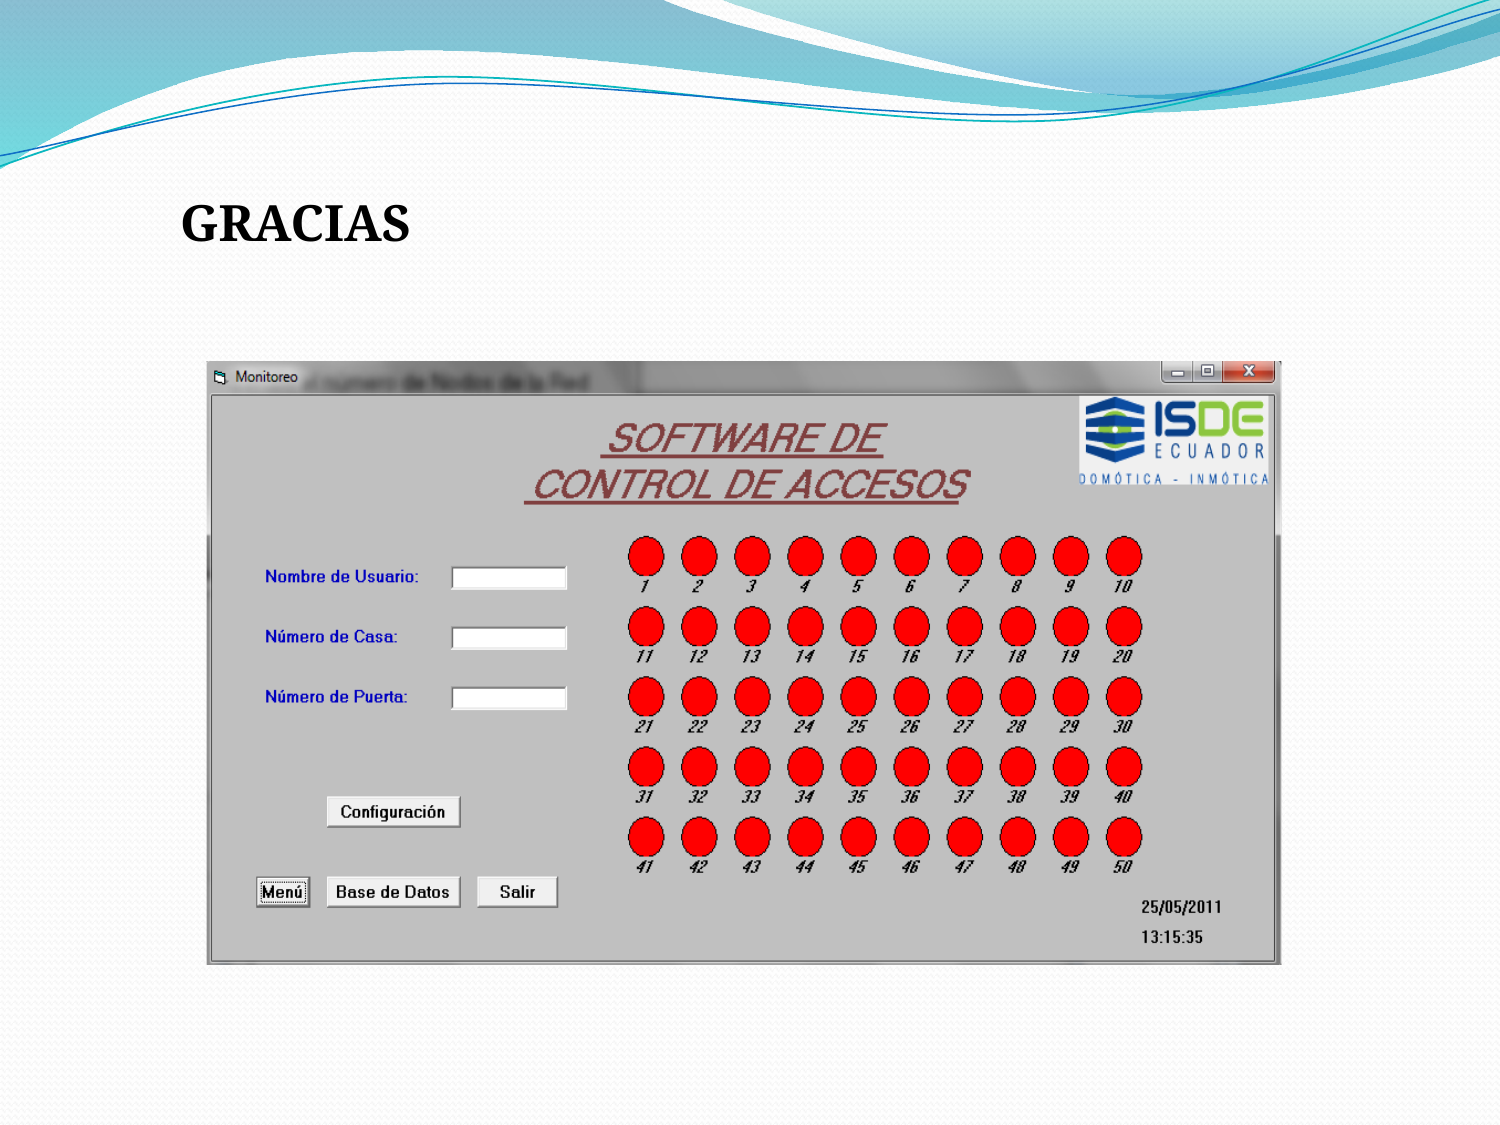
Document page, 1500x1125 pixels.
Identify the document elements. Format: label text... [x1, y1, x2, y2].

text_box GRACIAS [165, 184, 426, 260]
picture [206, 361, 1282, 965]
